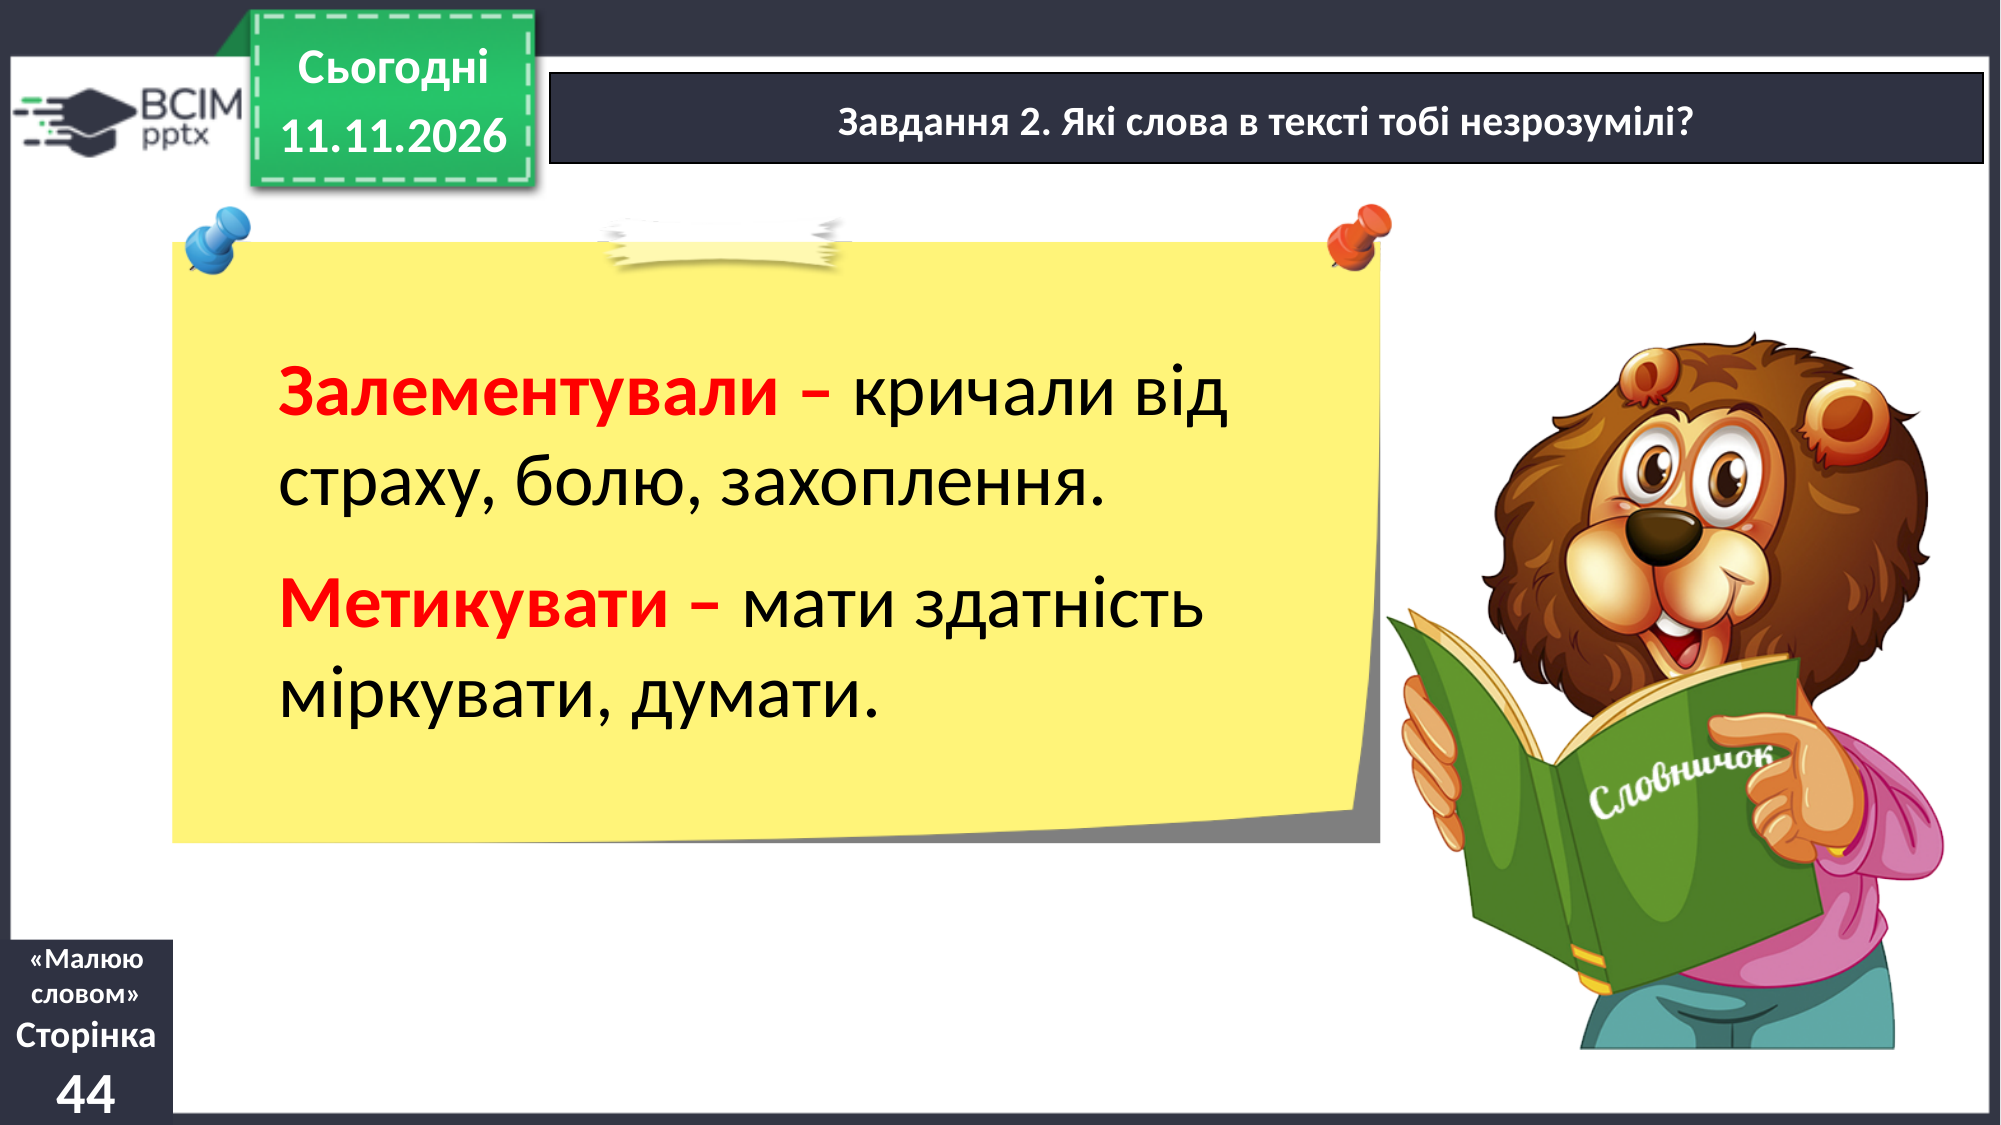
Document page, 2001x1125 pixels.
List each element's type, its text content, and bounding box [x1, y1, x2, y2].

text_box Завдання 2. Які слова в тексті тобі незрозумілі? [549, 72, 1984, 164]
text_box Сьогодні [284, 26, 535, 101]
picture [0, 0, 2001, 1125]
text_box 23.04.2022 [263, 101, 524, 164]
text_box «Малюю словом» Сторінка 44 [0, 938, 174, 1125]
